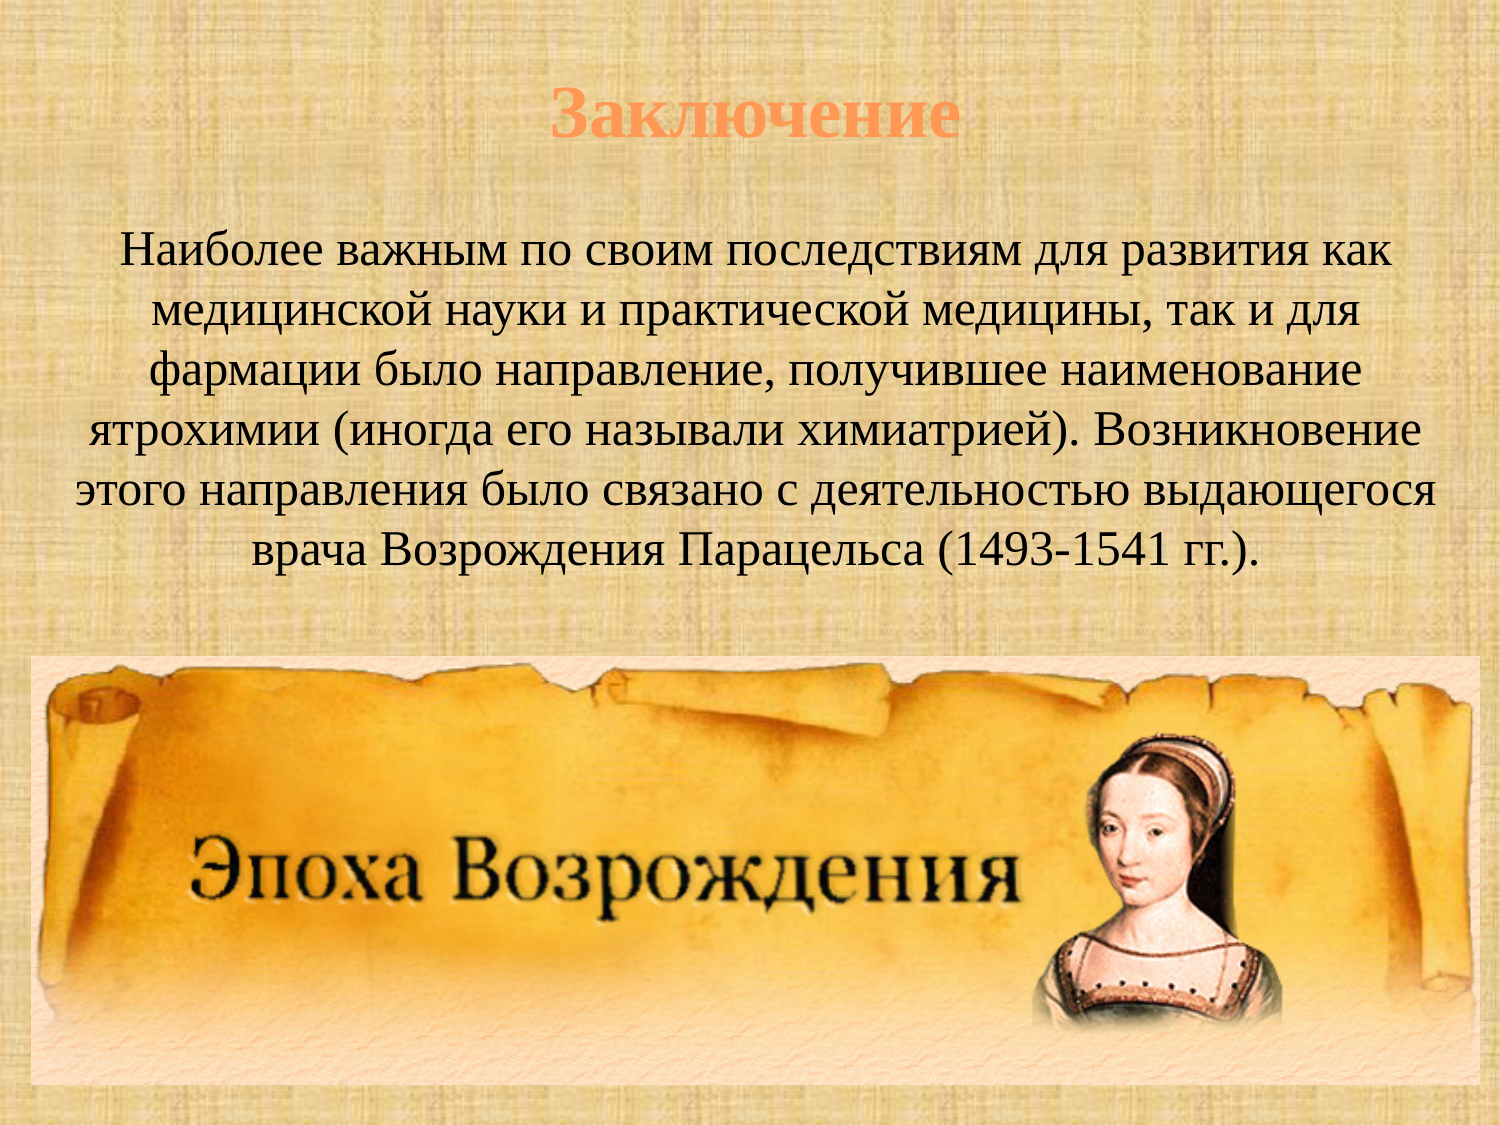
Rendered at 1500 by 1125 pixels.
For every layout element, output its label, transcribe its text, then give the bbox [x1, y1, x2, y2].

picture [0, 0, 1500, 1125]
text_box Заключение [534, 54, 977, 160]
text_box Наиболее важным по своим последствиям для развития как медицинской науки и практической медицины, так и для фармации было направление, получившее наименование ятрохимии (иногда его называли химиатрией). Возникновение этого направления было связано с деятельностью выдающегося врача Возрождения Парацельса (1493-1541 гг.). [41, 208, 1471, 583]
